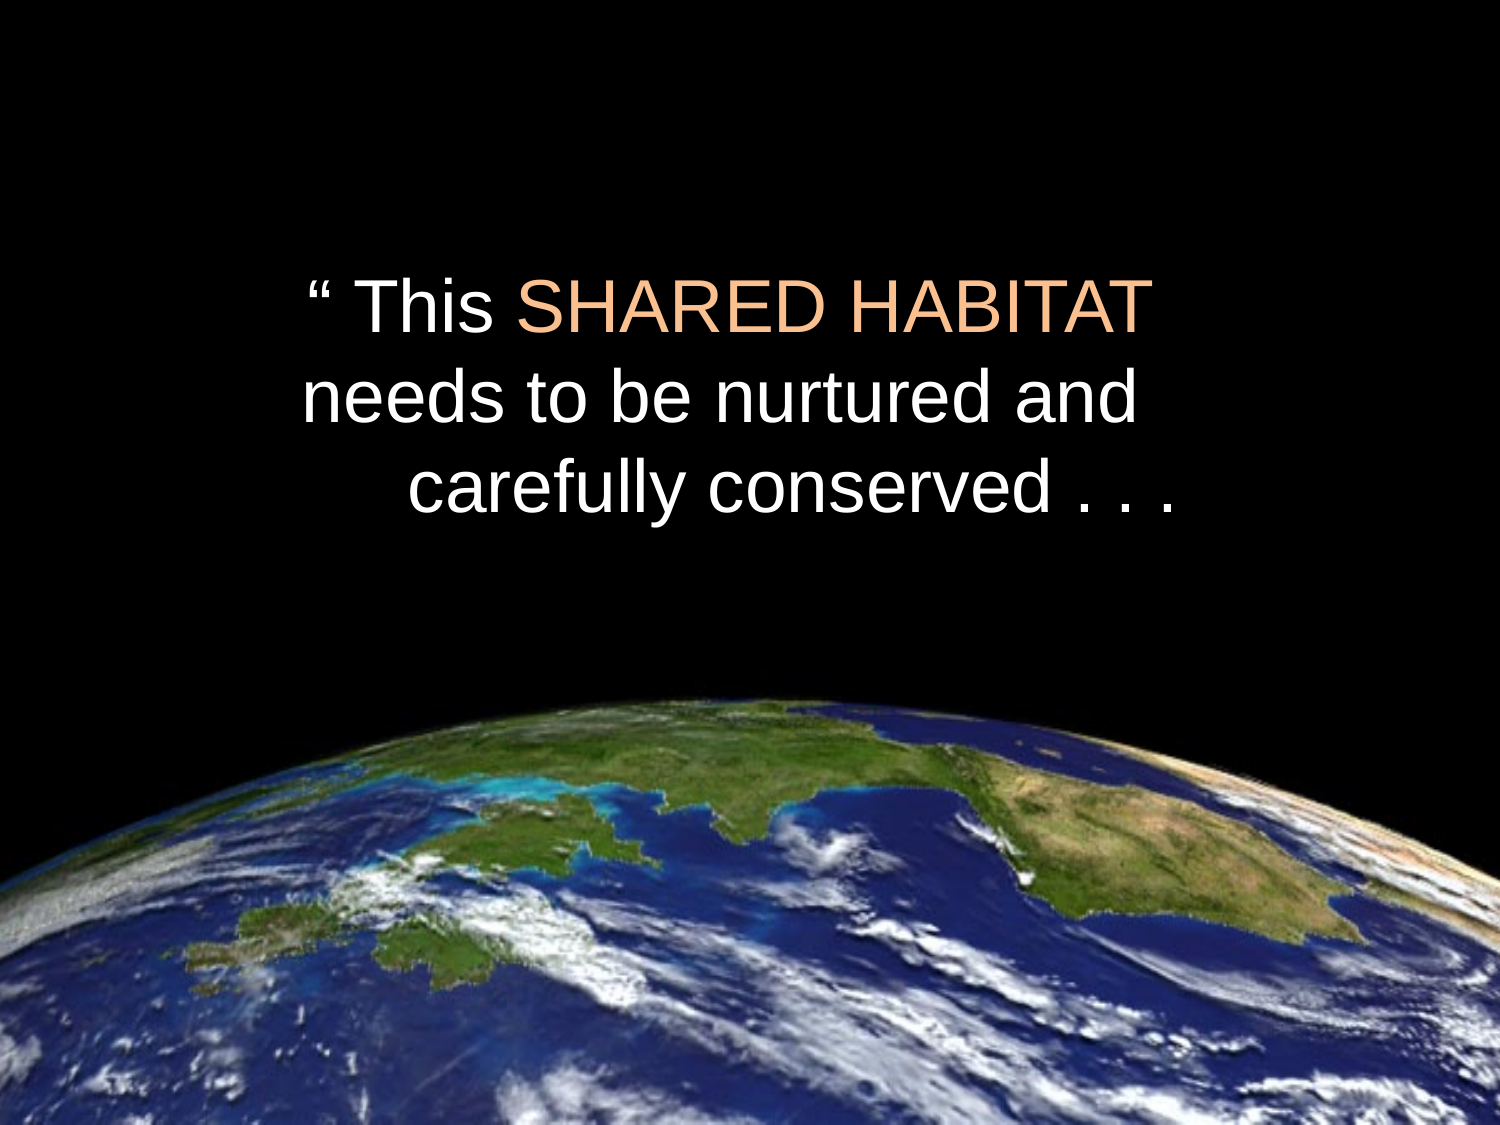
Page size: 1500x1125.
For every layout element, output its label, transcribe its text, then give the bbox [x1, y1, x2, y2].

picture [0, 599, 1500, 1125]
text_box “ This SHARED HABITAT needs to be nurtured and carefully conserved . . . [124, 249, 1338, 535]
